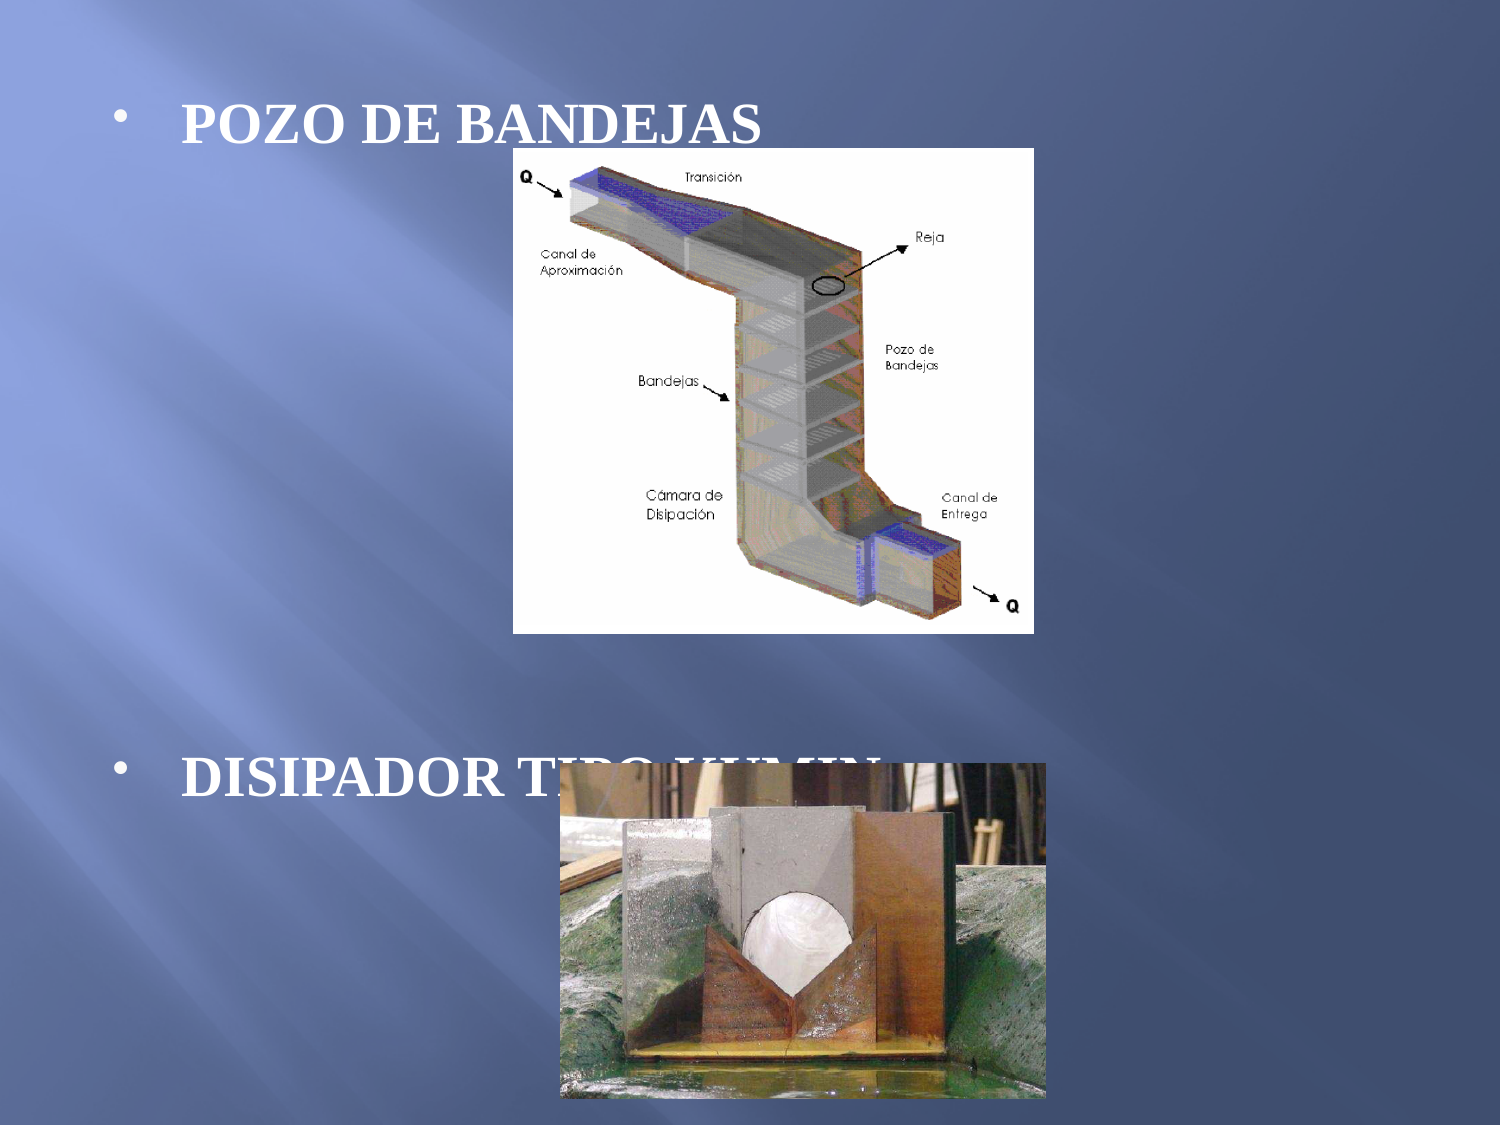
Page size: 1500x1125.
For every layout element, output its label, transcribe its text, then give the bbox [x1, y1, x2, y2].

list POZO DE BANDEJAS DISIPADOR TIPO KUMIN [76, 77, 1428, 1071]
picture [560, 763, 1046, 1099]
picture [513, 148, 1034, 634]
